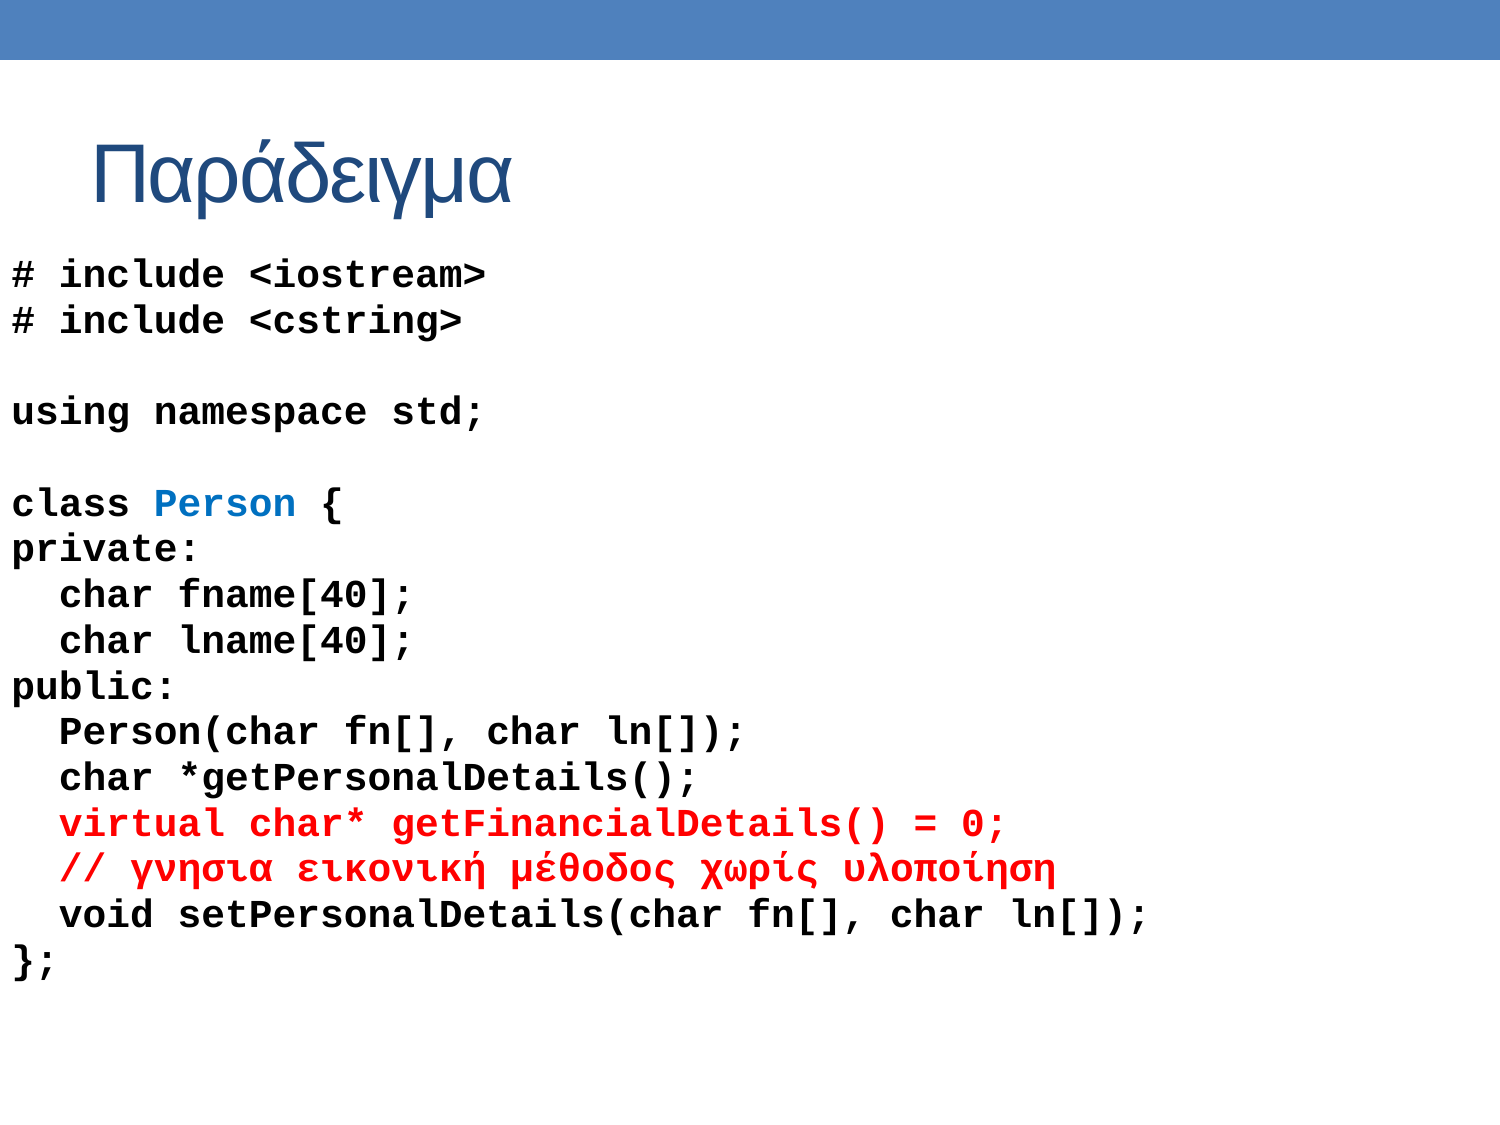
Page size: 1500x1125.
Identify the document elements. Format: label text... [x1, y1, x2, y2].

title Παράδειγμα [75, 87, 1425, 249]
list # include <iostream> # include <cstring> using namespace std; class Person { private: char fname[40]; char lname[40]; public: Person(char fn[], char ln[]); char *getPersonalDetails(); virtual char* getFinancialDetails() = 0; // γνησια εικονική μέθοδος χωρίς υλοποίηση void setPersonalDetails(char fn[], char ln[]); }; [0, 249, 1497, 994]
